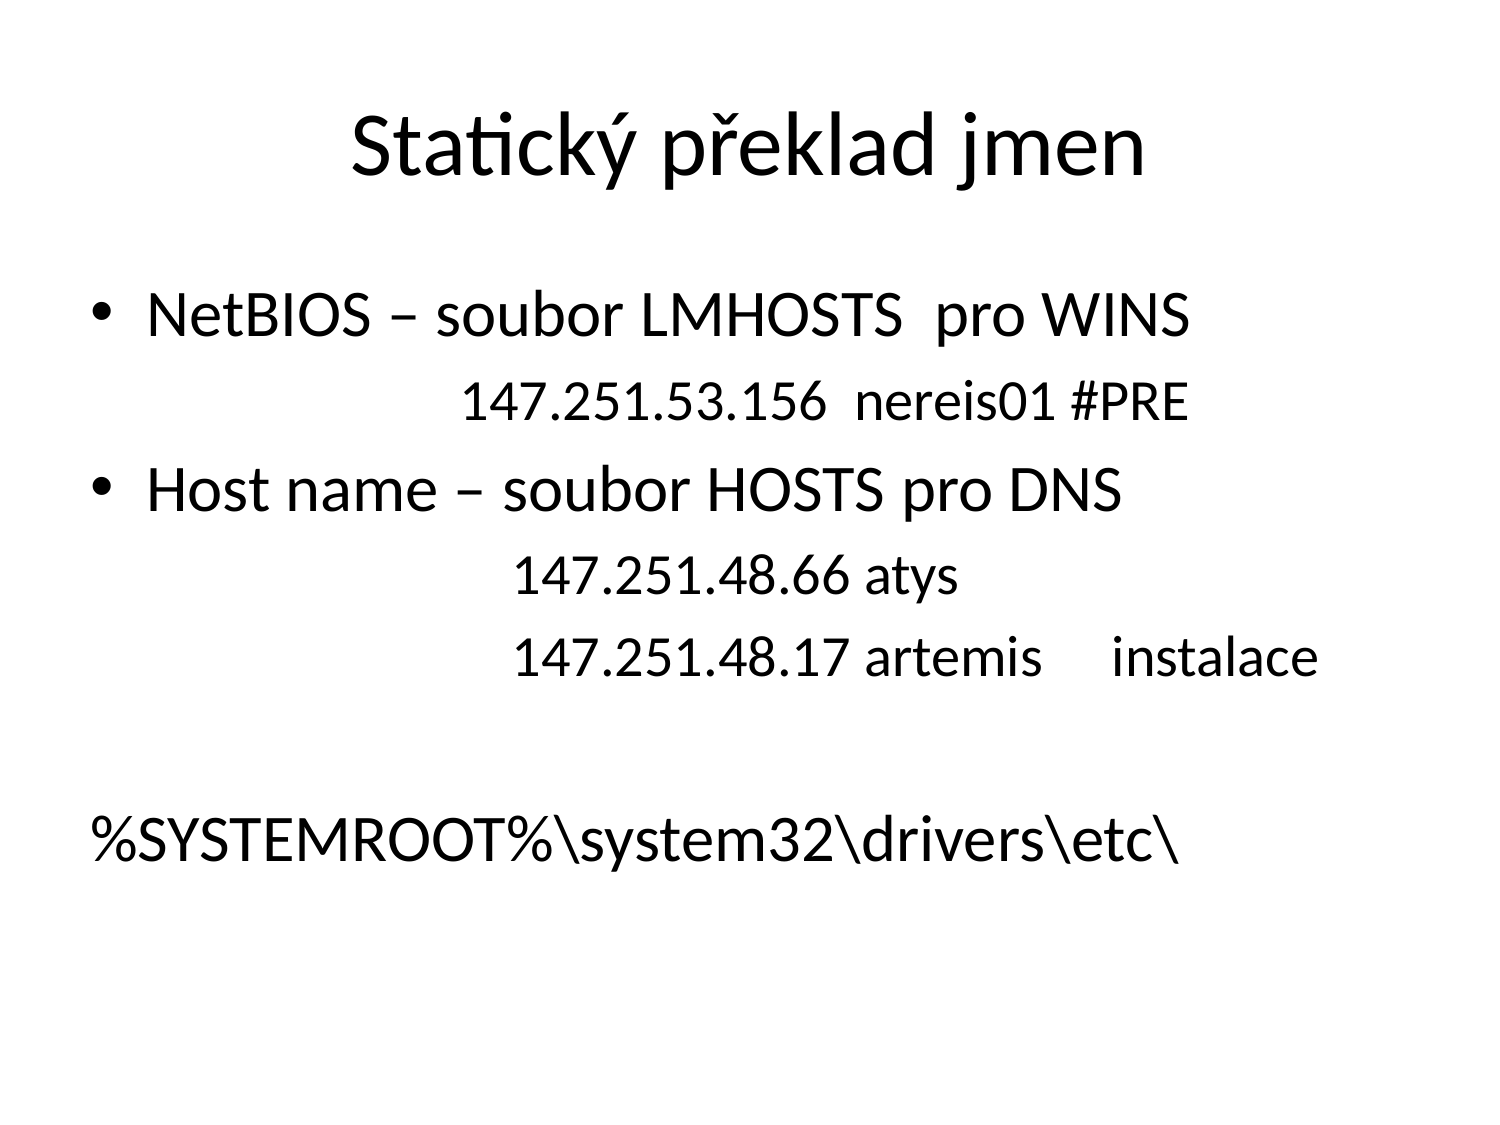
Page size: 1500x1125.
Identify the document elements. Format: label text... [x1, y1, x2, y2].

list NetBIOS – soubor LMHOSTS pro WINS 147.251.53.156 nereis01 #PRE Host name – soubor HOSTS pro DNS 147.251.48.66 atys 147.251.48.17 artemis instalace %SYSTEMROOT%\system32\drivers\etc\ [75, 262, 1425, 1005]
title Statický překlad jmen [75, 45, 1425, 233]
